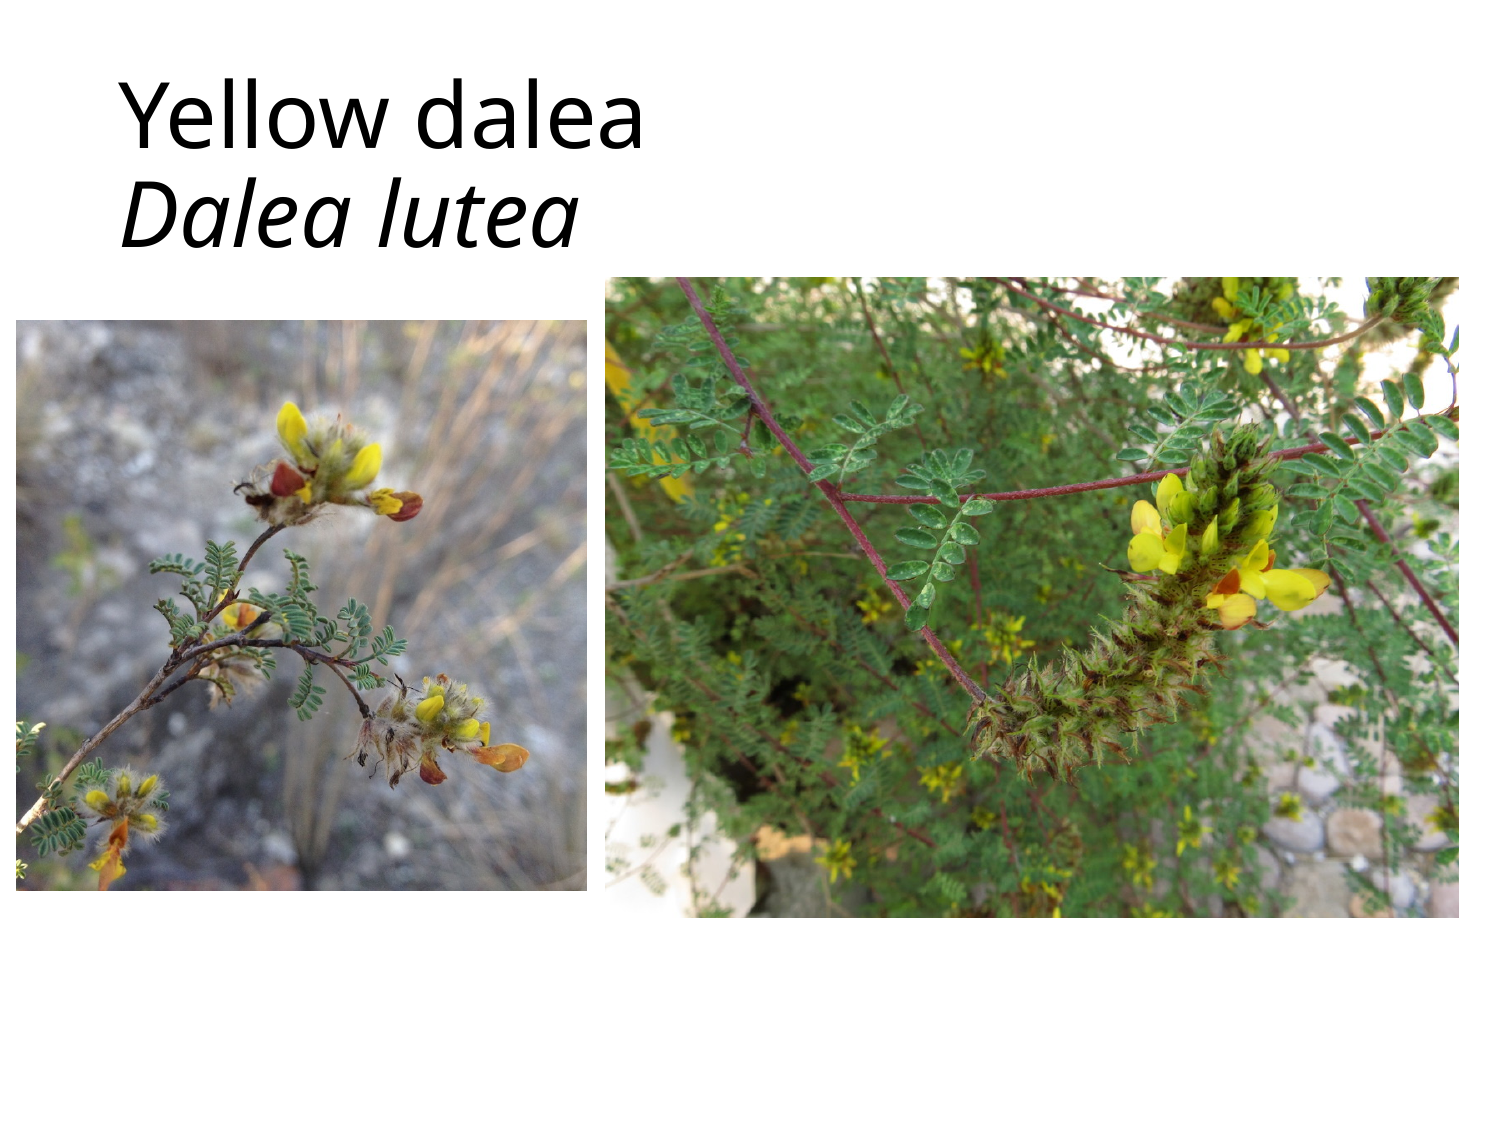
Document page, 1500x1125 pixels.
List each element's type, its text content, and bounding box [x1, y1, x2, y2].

picture [605, 277, 1459, 918]
picture [16, 320, 587, 891]
title Yellow dalea Dalea lutea [103, 59, 1397, 278]
